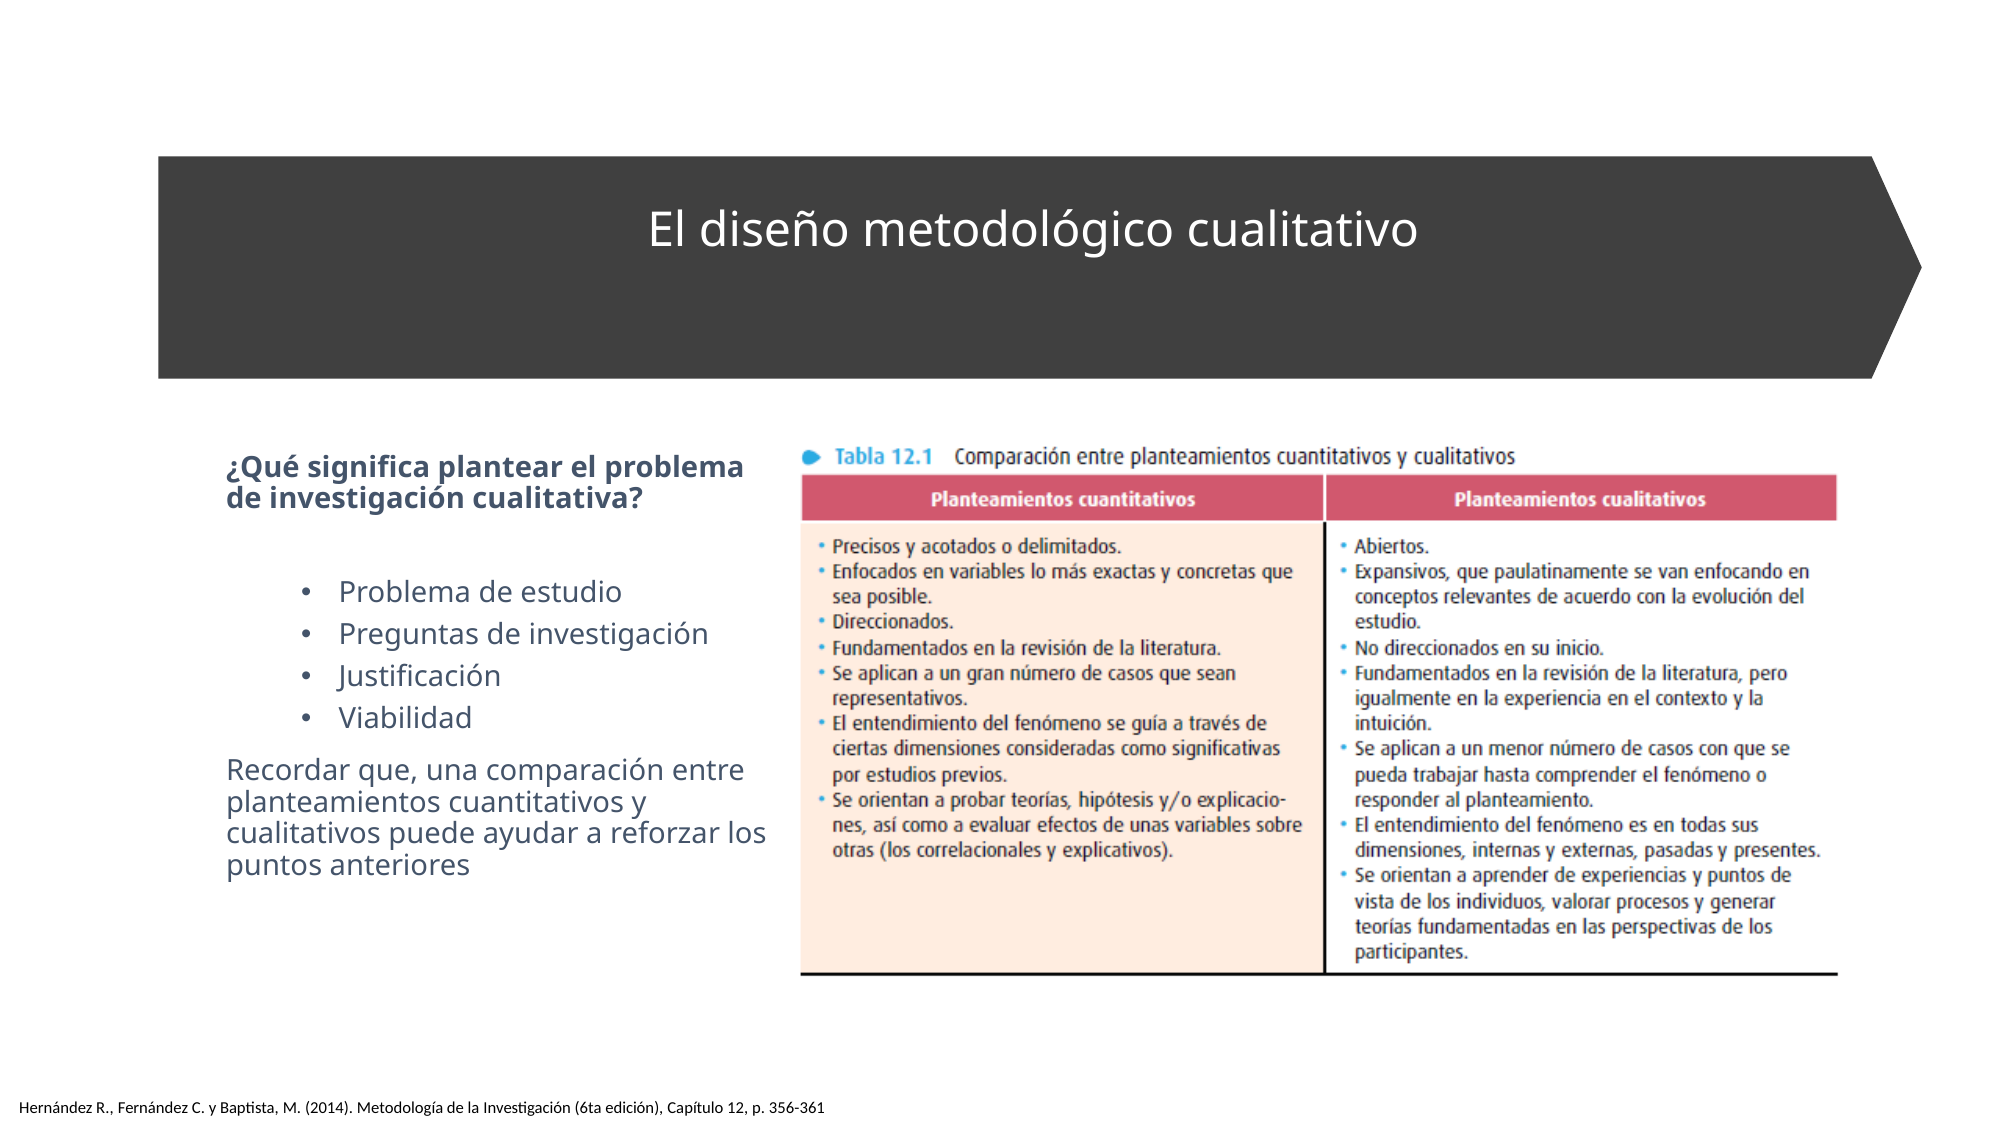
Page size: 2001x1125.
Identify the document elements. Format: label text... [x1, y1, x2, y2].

list ¿Qué significa plantear el problema de investigación cualitativa? Problema de estudio Preguntas de investigación Justificación Viabilidad Recordar que, una comparación entre planteamientos cuantitativos y cualitativos puede ayudar a reforzar los puntos anteriores [211, 444, 790, 974]
title El diseño metodológico cualitativo [211, 197, 1856, 339]
picture [790, 419, 1860, 998]
text_box Hernández R., Fernández C. y Baptista, M. (2014). Metodología de la Investigación (6ta edición), Capítulo 12, p. 356-361 [4, 1089, 849, 1125]
text_box [157, 155, 1923, 380]
